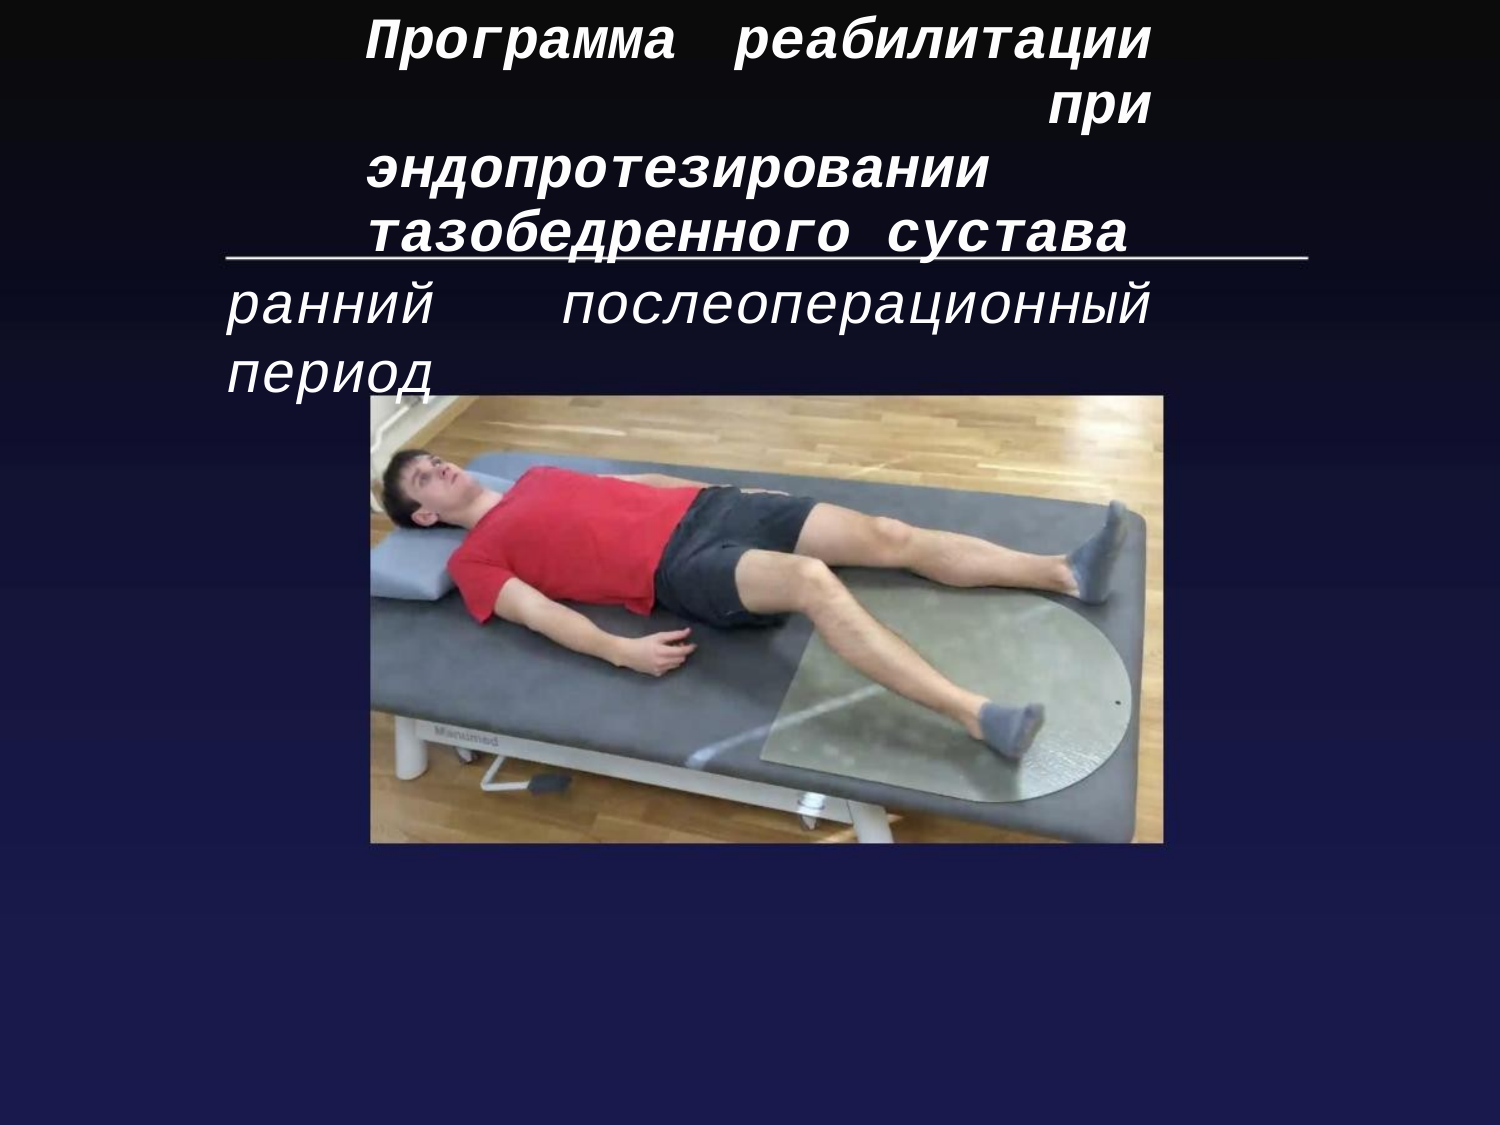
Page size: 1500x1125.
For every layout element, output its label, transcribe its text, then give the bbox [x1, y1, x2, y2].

text_box [0, 0, 1500, 1125]
title Программа реабилитации при эндопротезировании тазобедренного сустава ранний послеоперационный период [224, 0, 1308, 405]
